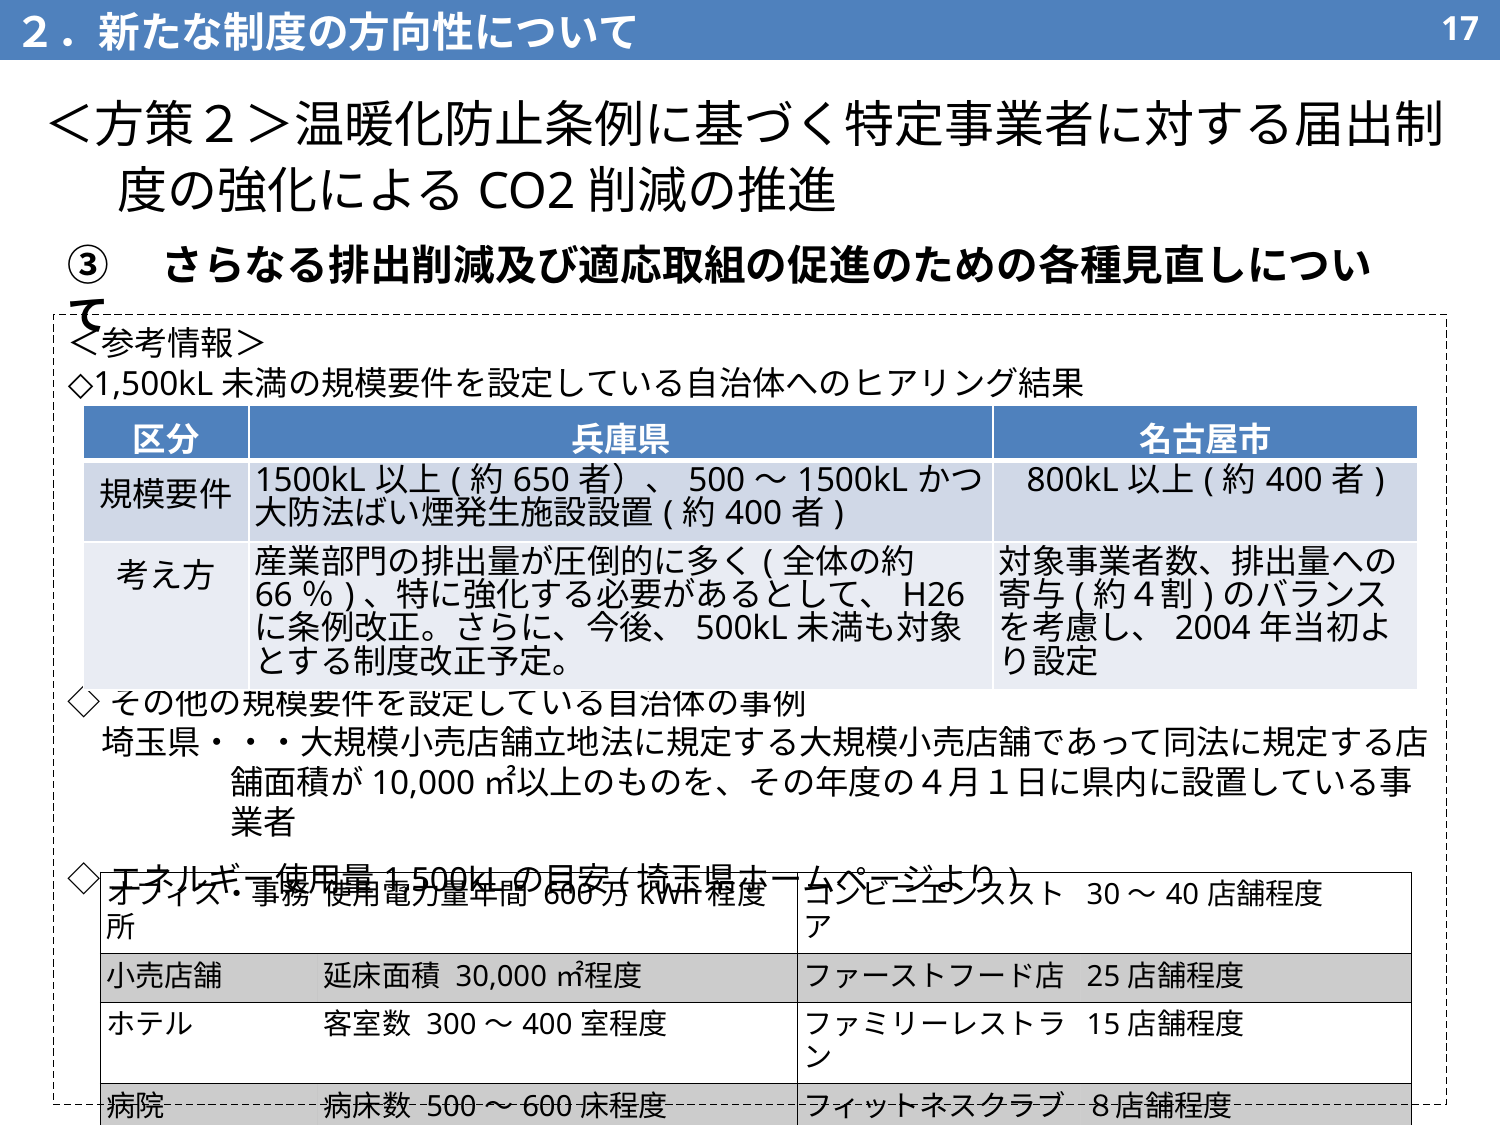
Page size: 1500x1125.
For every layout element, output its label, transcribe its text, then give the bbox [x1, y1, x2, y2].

text_box 16 [1319, 2, 1495, 57]
table_cell 対象事業者数、排出量への寄与(約４割)のバランスを考慮し、2004年当初より設定 [994, 543, 1417, 689]
table_header コンビニエンスストア [798, 873, 1081, 953]
text_box ＜参考情報＞ ◇1,500kL未満の規模要件を設定している自治体へのヒアリング結果 ◇その他の規模要件を設定している自治体の事例 埼玉県・・・大規模小売店舗立地法に規定する大規模小売店舗であって同法に規定する店舗面積が10,000㎡以上のものを、その年度の４月１日に県内に設置している事業者 ◇エネルギー使用量1,500kLの目安(埼玉県ホームページより) [53, 314, 1447, 1105]
table_cell 小売店舗 [101, 954, 318, 1002]
table_header 30〜40店舗程度 [1081, 873, 1411, 953]
text_box ③ さらなる排出削減及び適応取組の促進のための各種見直しについて [53, 231, 1400, 347]
table_cell 産業部門の排出量が圧倒的に多く(全体の約66％)、特に強化する必要があるとして、H26に条例改正。さらに、今後、500kL未満も対象とする制度改正予定。 [250, 543, 992, 689]
table_cell 15店舗程度 [1081, 1003, 1411, 1083]
table_cell ８店舗程度 [1081, 1084, 1411, 1125]
table_cell ファーストフード店 [798, 954, 1081, 1002]
table_header 兵庫県 [250, 406, 992, 458]
table_cell ホテル [101, 1003, 318, 1083]
table_header 名古屋市 [994, 406, 1417, 458]
text_box ２．新たな制度の方向性について [0, 0, 1158, 56]
table_cell 考え方 [84, 543, 248, 689]
table_cell 病床数 500〜600床程度 [318, 1084, 797, 1125]
table_cell 25店舗程度 [1081, 954, 1411, 1002]
table_header 区分 [84, 406, 248, 458]
table_cell 規模要件 [84, 463, 248, 541]
table_header オフィス・事務所 [101, 873, 318, 953]
table_header 使用電力量年間 600万kWh程度 [318, 873, 797, 953]
table_cell ファミリーレストラン [798, 1003, 1081, 1083]
table_cell 800kL以上(約400者) [994, 463, 1417, 541]
text_box ＜方策２＞温暖化防止条例に基づく特定事業者に対する届出制度の強化によるCO2削減の推進 [29, 78, 1471, 227]
table_cell 病院 [101, 1084, 318, 1125]
table_cell 客室数 300〜400室程度 [318, 1003, 797, 1083]
table_cell 1500kL以上(約650者）、500～1500kLかつ大防法ばい煙発生施設設置(約400者) [250, 463, 992, 541]
table_cell 延床面積 30,000㎡程度 [318, 954, 797, 1002]
table_cell フィットネスクラブ [798, 1084, 1081, 1125]
